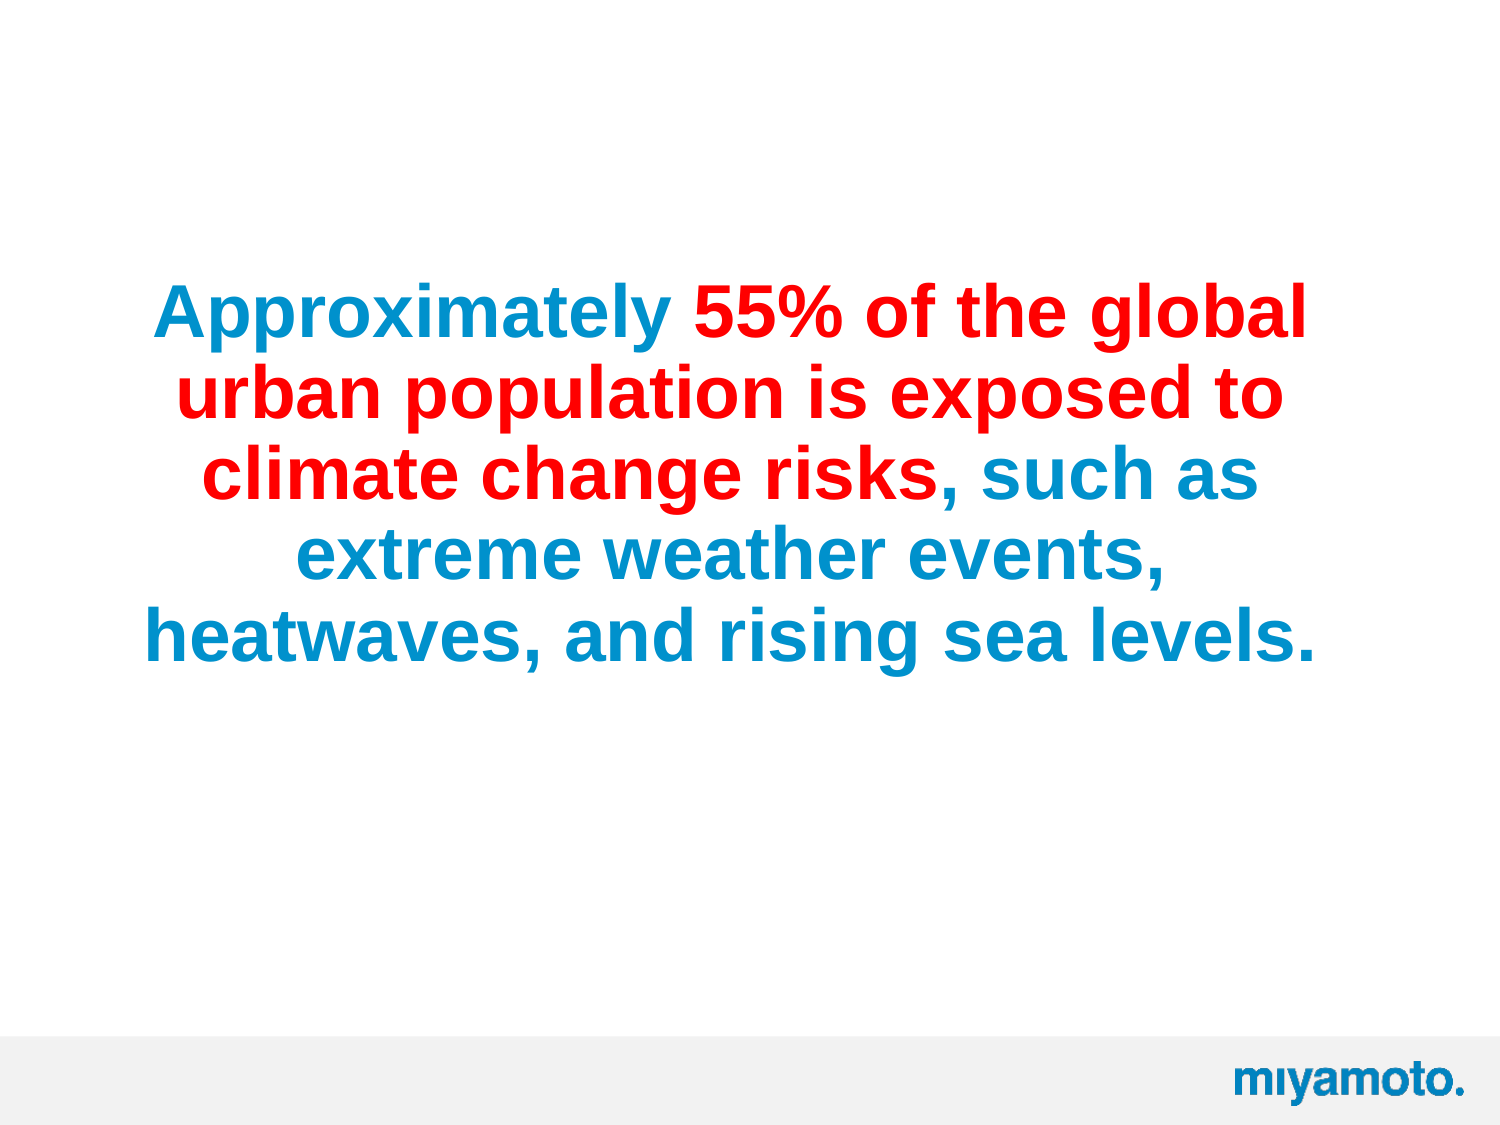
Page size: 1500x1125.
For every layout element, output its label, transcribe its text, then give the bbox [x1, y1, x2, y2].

list Approximately 55% of the global urban population is exposed to climate change risks, such as extreme weather events, heatwaves, and rising sea levels. [126, 265, 1336, 375]
picture [1235, 1061, 1464, 1106]
